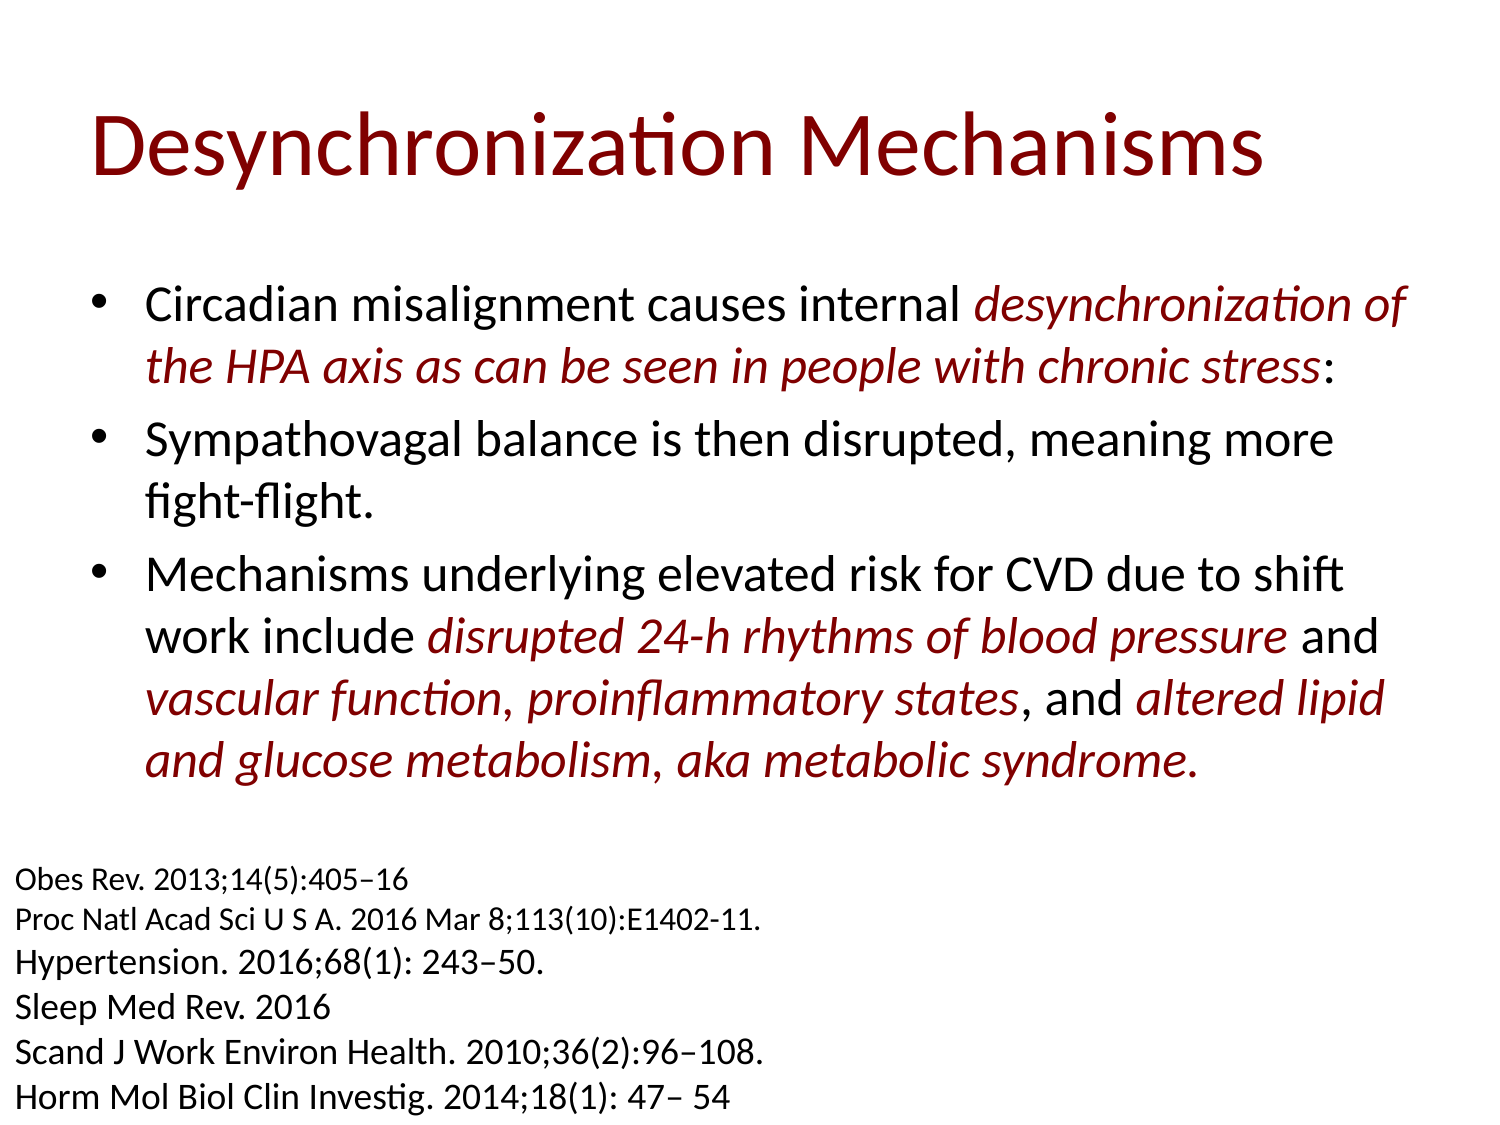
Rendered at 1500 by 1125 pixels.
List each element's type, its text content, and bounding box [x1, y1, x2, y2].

text_box Obes Rev. 2013;14(5):405–16 Proc Natl Acad Sci U S A. 2016 Mar 8;113(10):E1402-11. Hypertension. 2016;68(1): 243–50. Sleep Med Rev. 2016 Scand J Work Environ Health. 2010;36(2):96–108. Horm Mol Biol Clin Investig. 2014;18(1): 47– 54 [0, 849, 1379, 1125]
title Desynchronization Mechanisms [75, 45, 1425, 233]
list Circadian misalignment causes internal desynchronization of the HPA axis as can be seen in people with chronic stress: Sympathovagal balance is then disrupted, meaning more fight-flight. Mechanisms underlying elevated risk for CVD due to shift work include disrupted 24-h rhythms of blood pressure and vascular function, proinflammatory states, and altered lipid and glucose metabolism, aka metabolic syndrome. [75, 262, 1425, 850]
